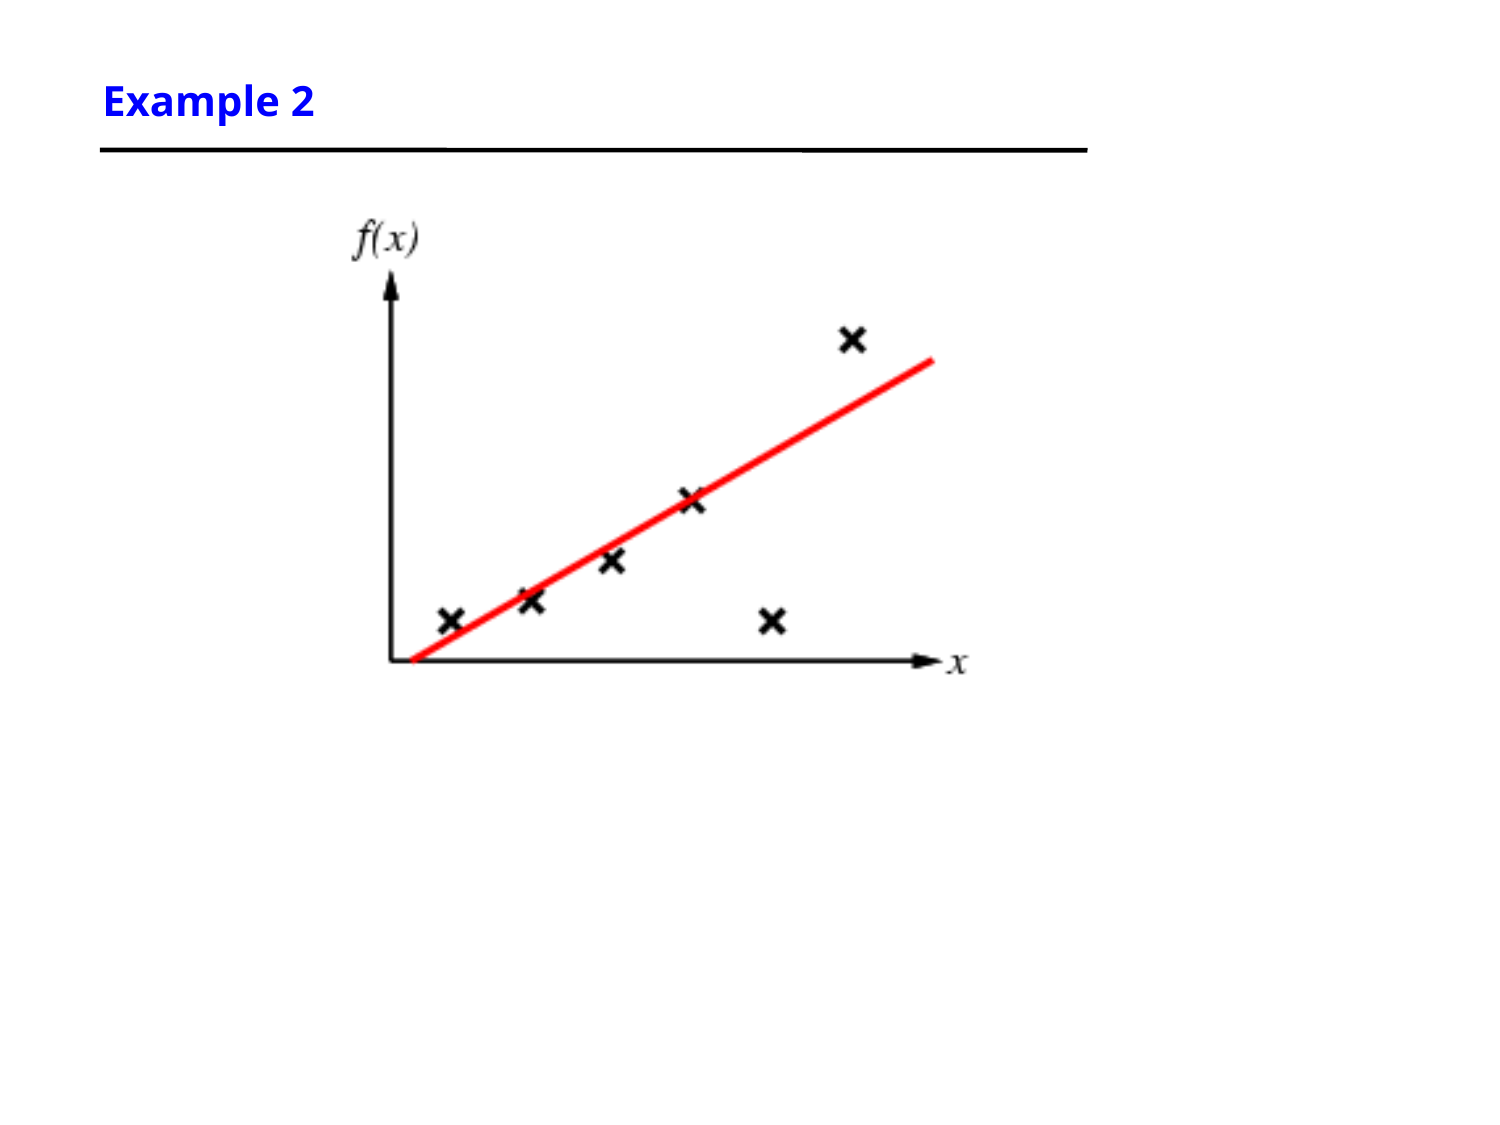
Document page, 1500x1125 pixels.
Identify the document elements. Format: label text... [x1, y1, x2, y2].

picture [349, 212, 976, 694]
text_box Example 2 [87, 50, 1363, 150]
